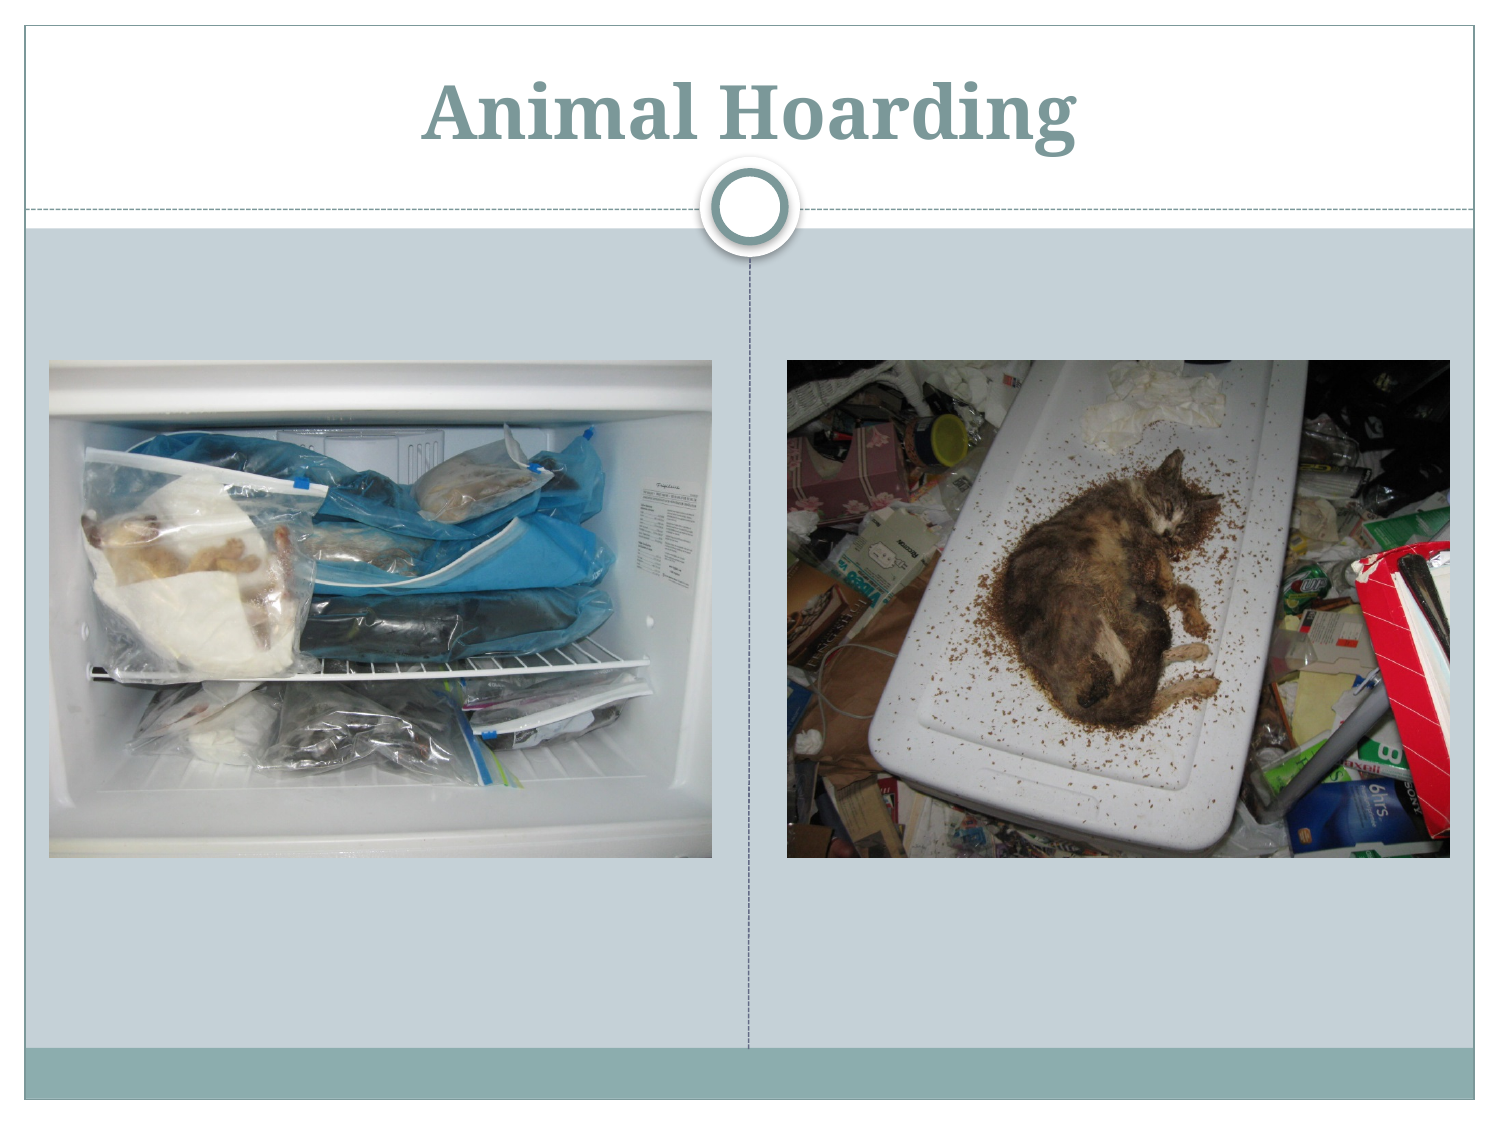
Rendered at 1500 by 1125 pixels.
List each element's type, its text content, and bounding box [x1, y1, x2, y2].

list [787, 360, 1451, 858]
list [49, 360, 713, 858]
title Animal Hoarding [49, 37, 1450, 162]
